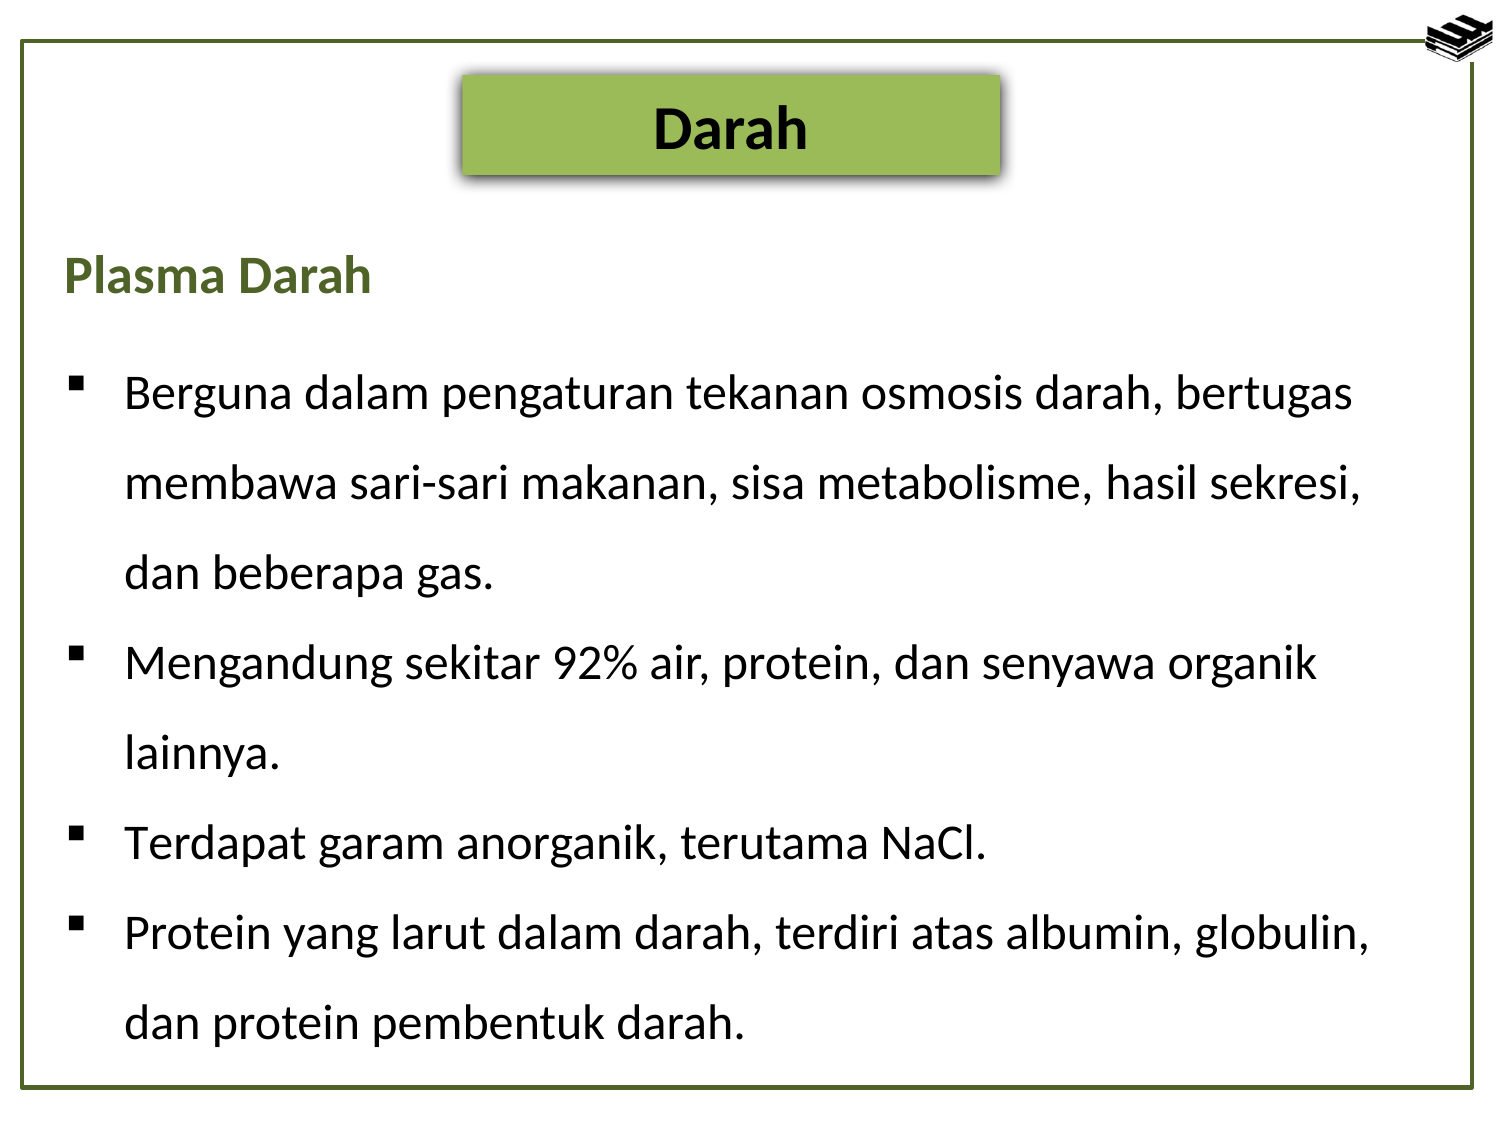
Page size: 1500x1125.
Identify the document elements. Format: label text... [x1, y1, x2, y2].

picture [1425, 11, 1493, 62]
text_box Darah [460, 73, 1002, 177]
text_box Plasma Darah Berguna dalam pengaturan tekanan osmosis darah, bertugas membawa sari-sari makanan, sisa metabolisme, hasil sekresi, dan beberapa gas. Mengandung sekitar 92% air, protein, dan senyawa organik lainnya. Terdapat garam anorganik, terutama NaCl. Protein yang larut dalam darah, terdiri atas albumin, globulin, dan protein pembentuk darah. [49, 200, 1418, 1058]
